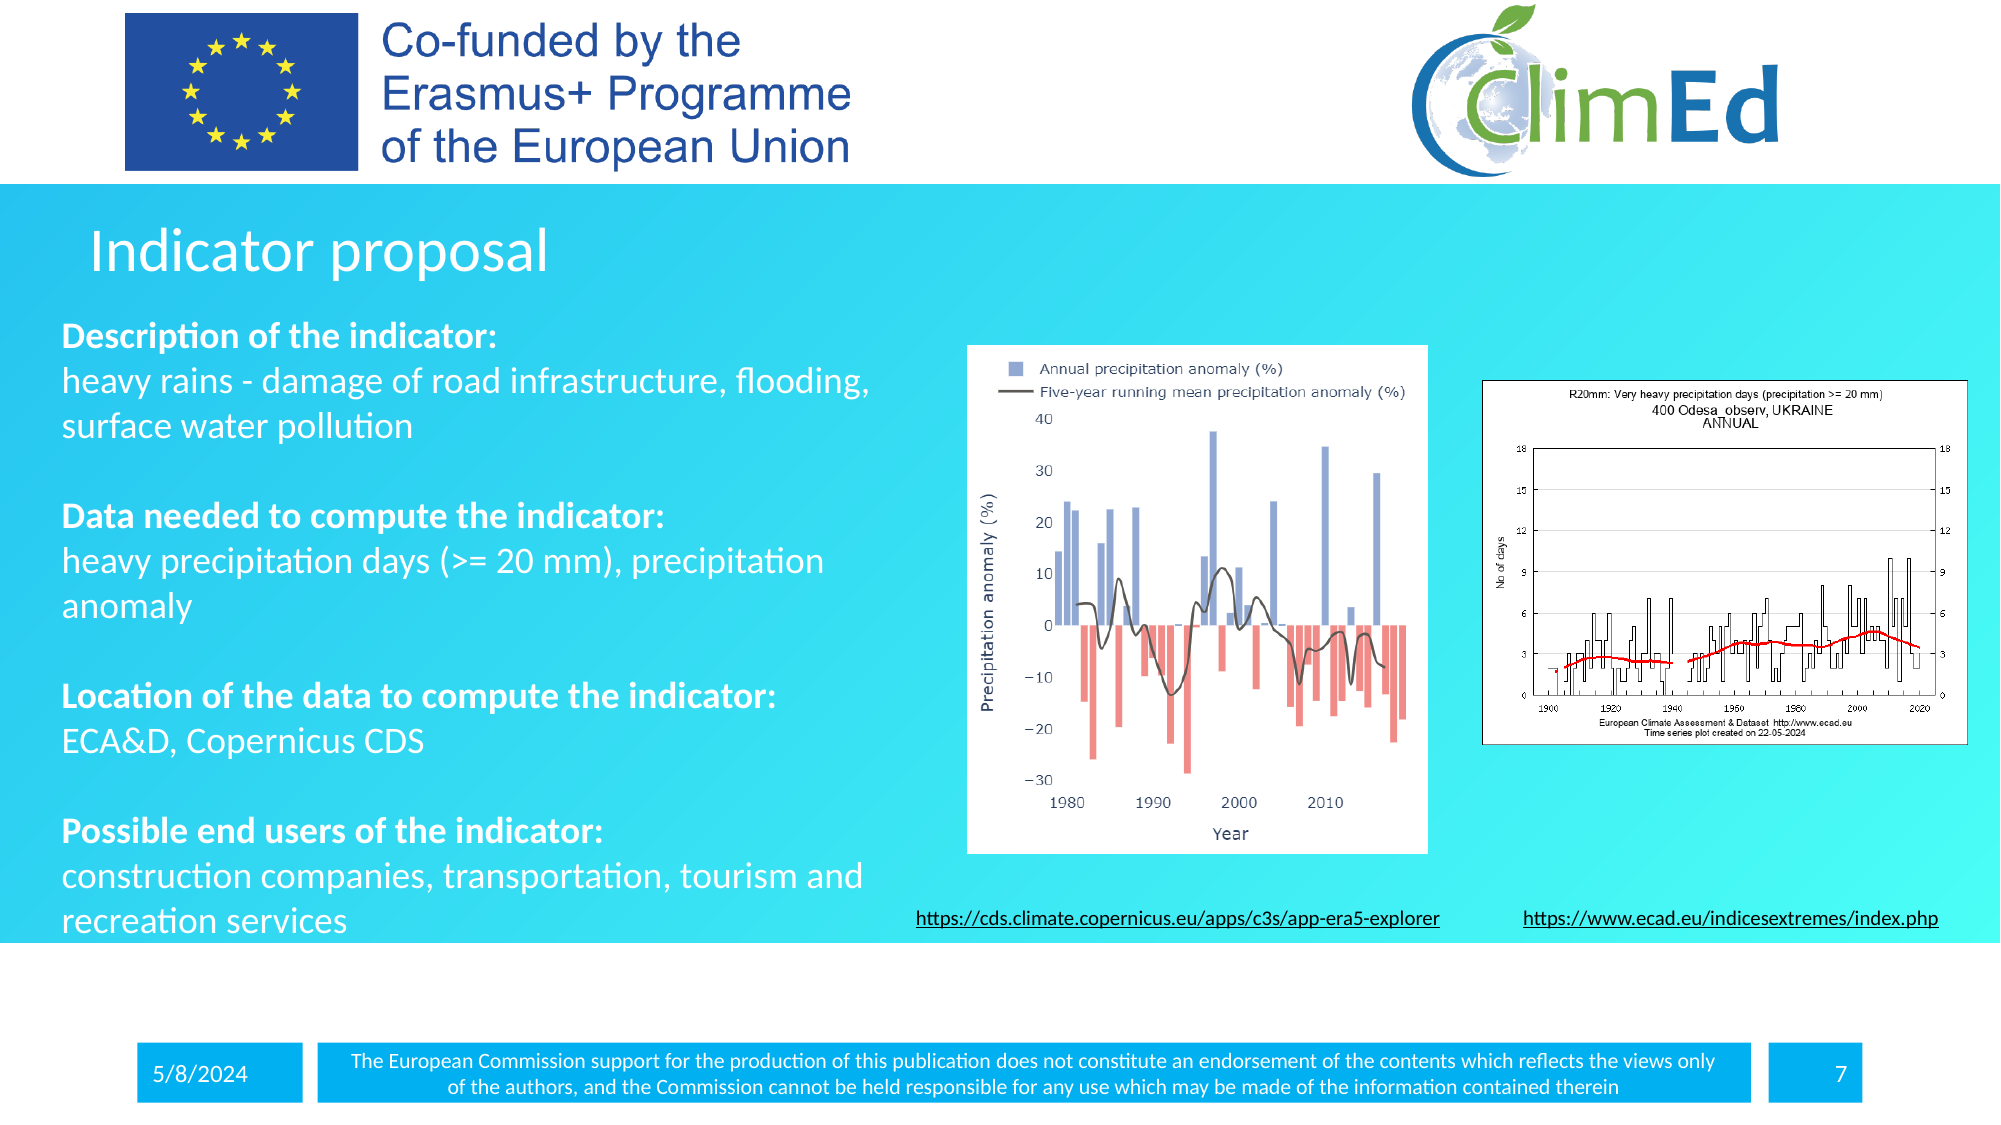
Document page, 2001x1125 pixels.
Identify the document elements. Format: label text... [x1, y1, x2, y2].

picture [1482, 380, 1968, 745]
text_box Description of the indicator: heavy rains - damage of road infrastructure, flooding, surface water pollution Data needed to compute the indicator: heavy precipitation days (>= 20 mm), precipitation anomaly Location of the data to compute the indicator: ECA&D, Copernicus CDS Possible end users of the indicator: construction companies, transportation, tourism and recreation services [46, 303, 890, 949]
picture [967, 344, 1428, 855]
text_box https://cds.climate.copernicus.eu/apps/c3s/app-era5-explorer [900, 889, 1464, 934]
title Indicator proposal [46, 208, 594, 293]
slide_number ‹#› [1768, 1042, 1863, 1103]
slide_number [137, 1042, 303, 1103]
picture [125, 12, 850, 172]
footer The European Commission support for the production of this publication does not constitute an endorsement of the contents which reflects the views only of the authors, and the Commission cannot be held responsible for any use which may be made of the information contained therein [317, 1042, 1751, 1103]
text_box https://www.ecad.eu/indicesextremes/index.php [1508, 889, 1968, 934]
picture [1410, 4, 1779, 177]
